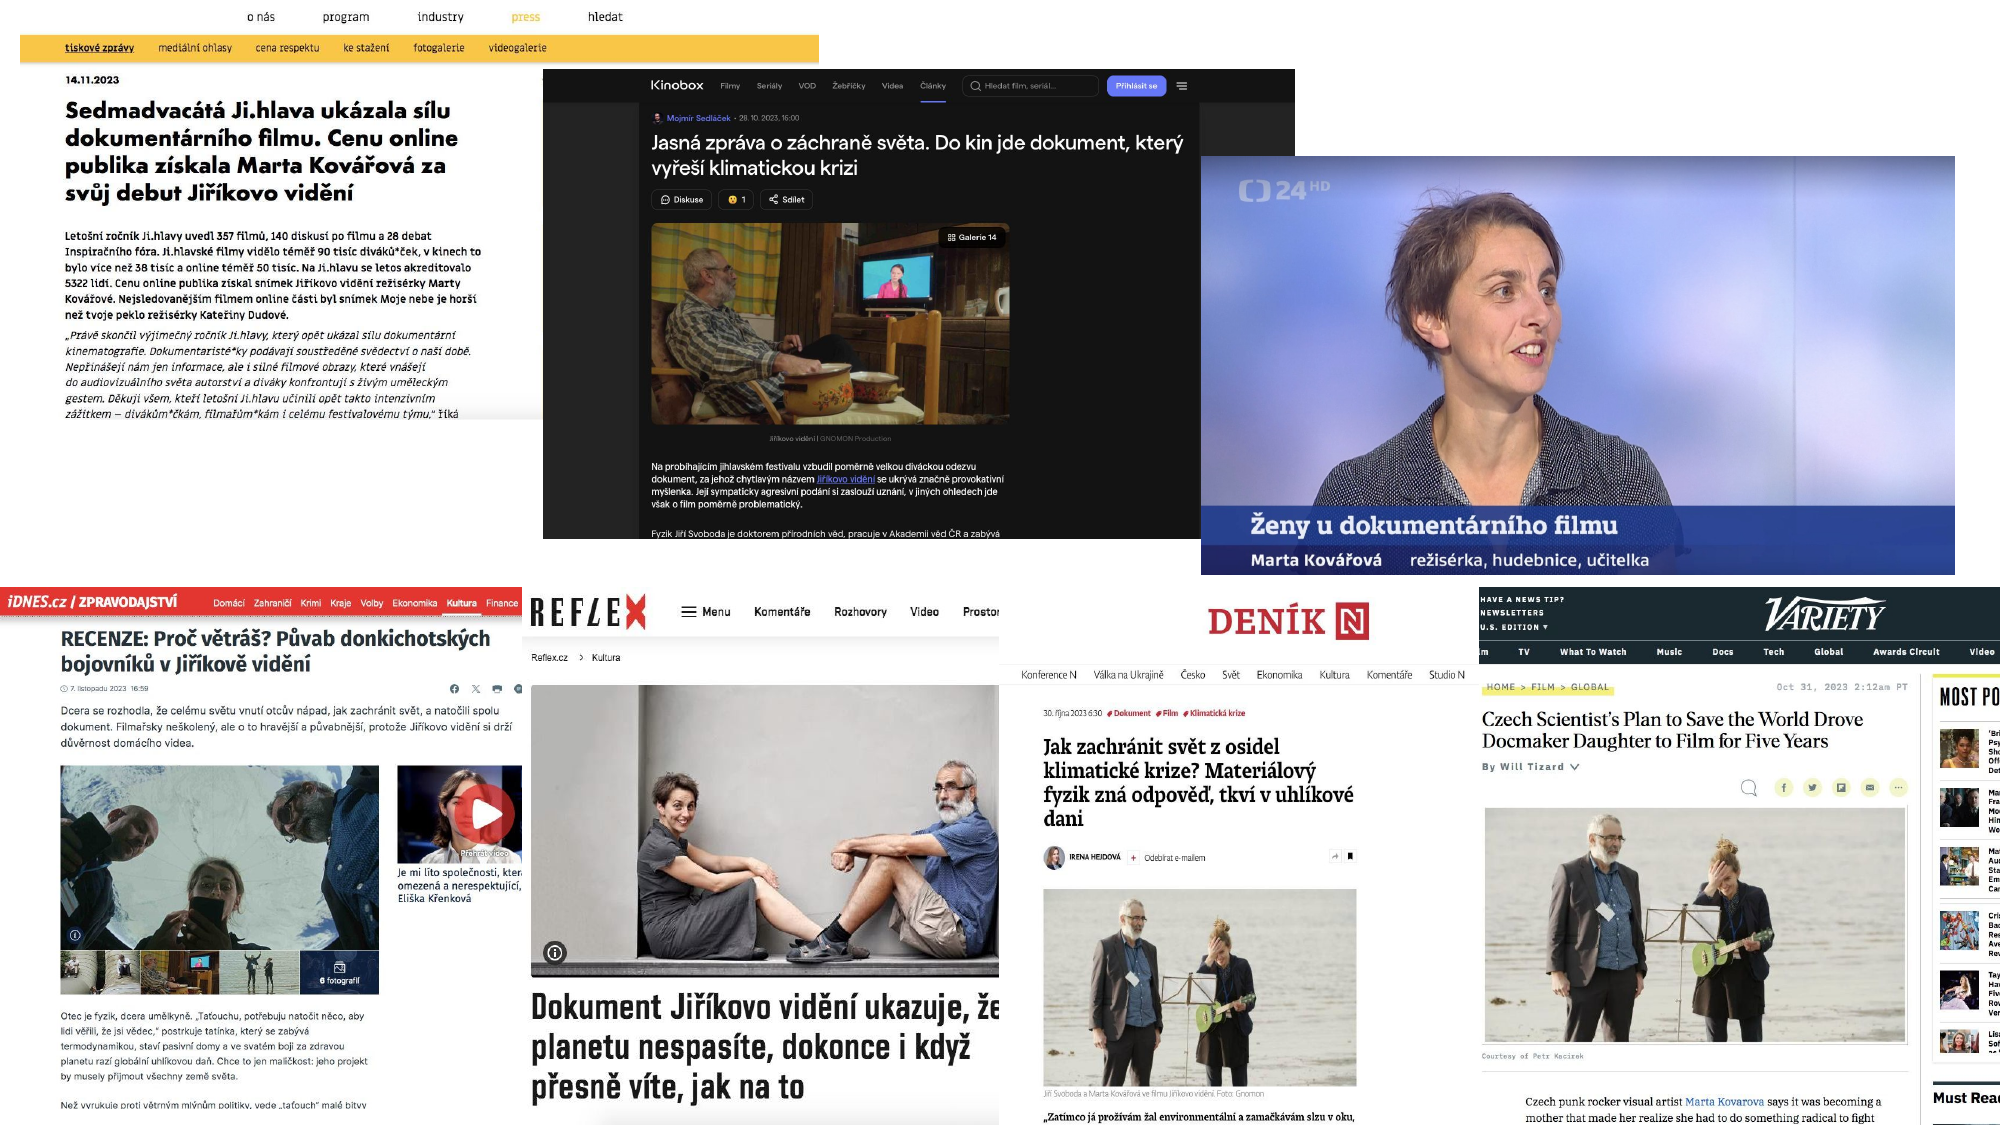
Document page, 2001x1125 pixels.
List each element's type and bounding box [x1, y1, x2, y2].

list [20, 1, 819, 420]
picture [0, 587, 2000, 1125]
picture [543, 69, 1955, 575]
